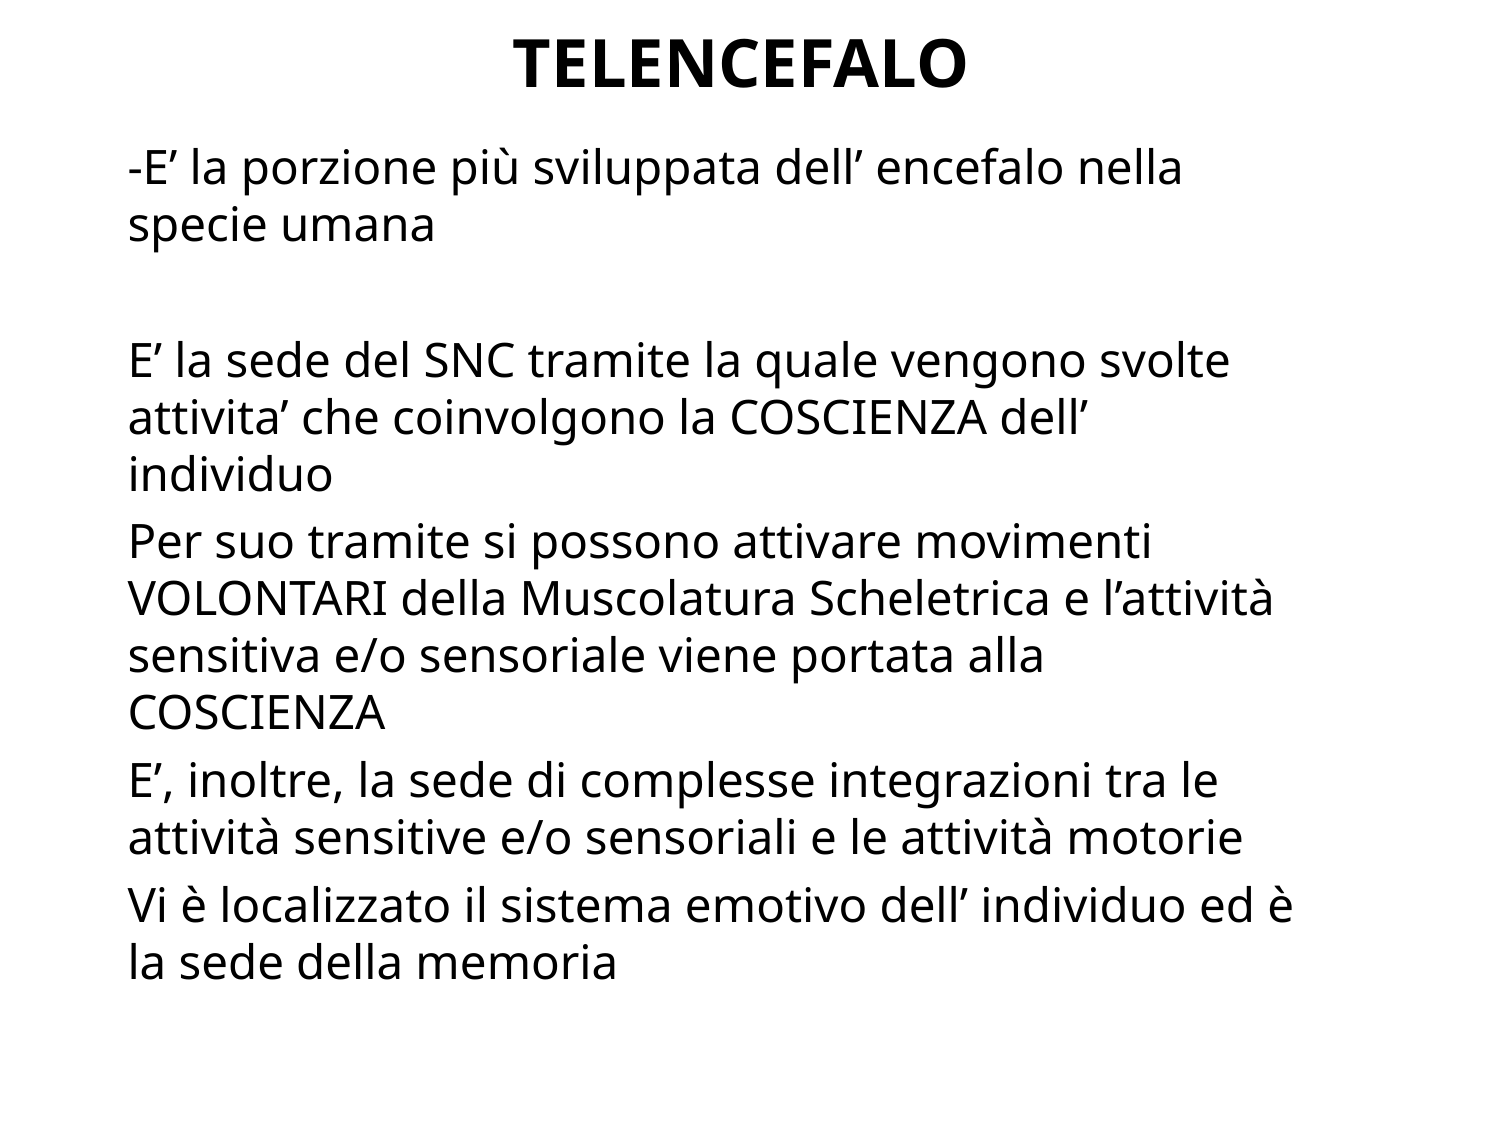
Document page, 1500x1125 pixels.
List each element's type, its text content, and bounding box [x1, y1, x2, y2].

title TELENCEFALO [187, 0, 1313, 107]
subtitle -E’ la porzione più sviluppata dell’ encefalo nella specie umana E’ la sede del SNC tramite la quale vengono svolte attivita’ che coinvolgono la COSCIENZA dell’ individuo Per suo tramite si possono attivare movimenti VOLONTARI della Muscolatura Scheletrica e l’attività sensitiva e/o sensoriale viene portata alla COSCIENZA E’, inoltre, la sede di complesse integrazioni tra le attività sensitive e/o sensoriali e le attività motorie Vi è localizzato il sistema emotivo dell’ individuo ed è la sede della memoria [117, 132, 1313, 997]
